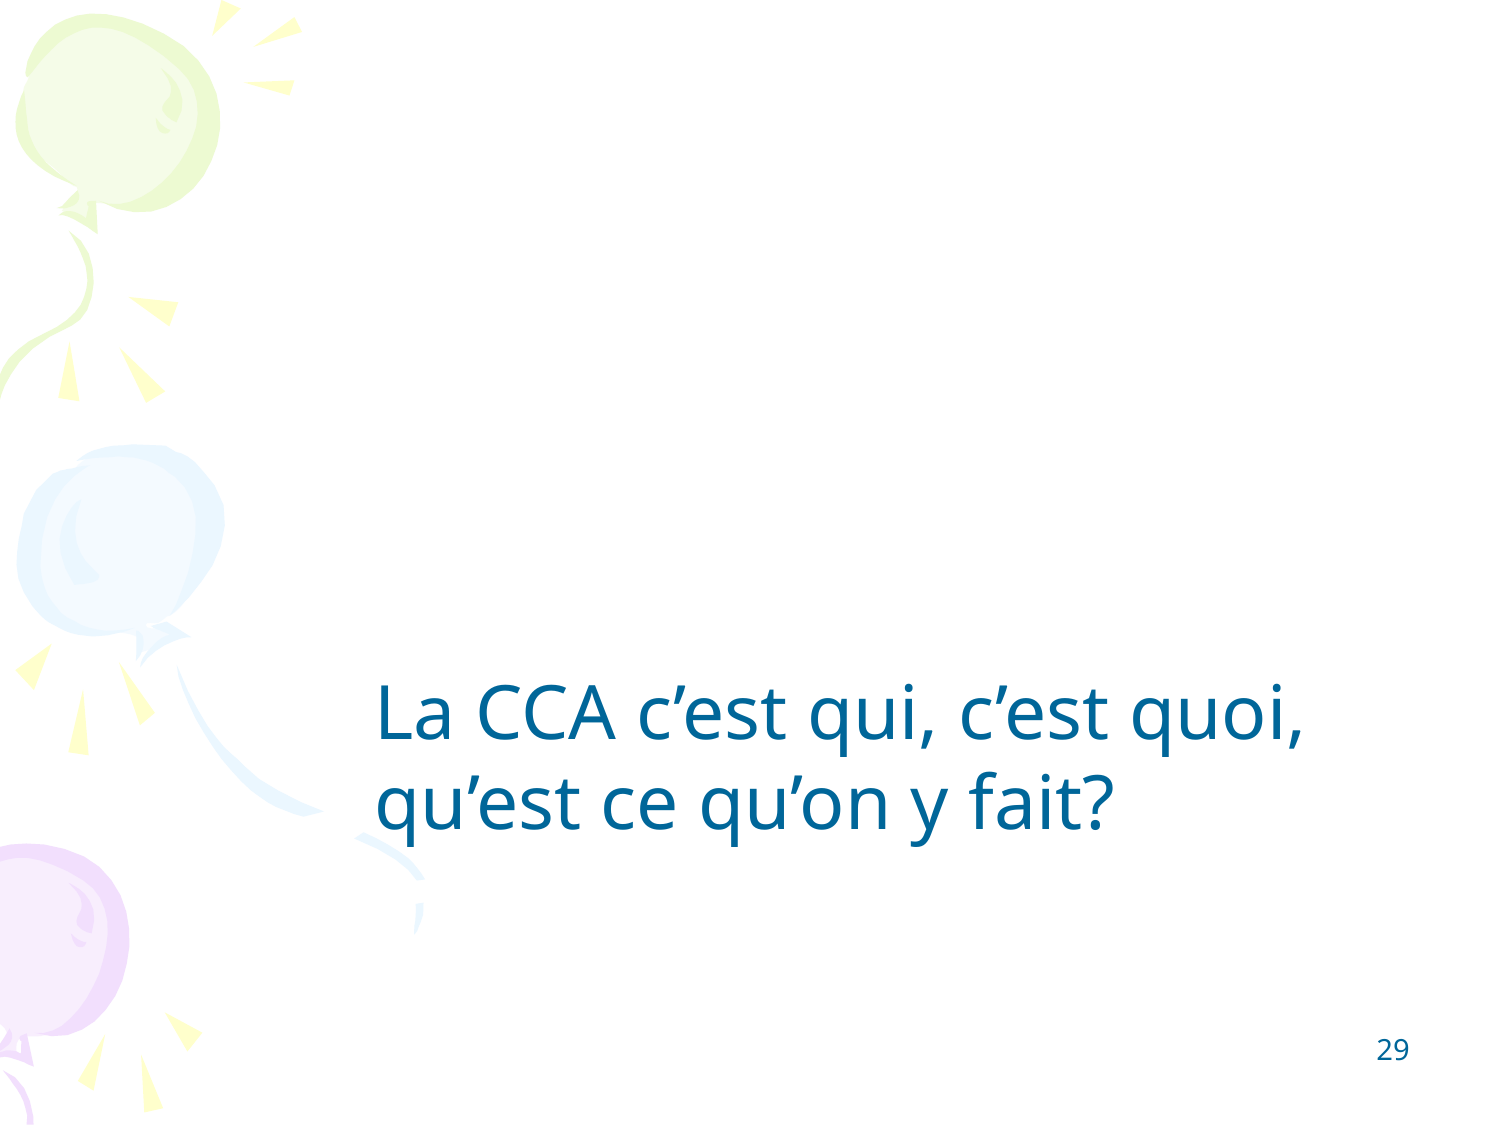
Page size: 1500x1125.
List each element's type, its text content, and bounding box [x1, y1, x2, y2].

slide_number 29 [1074, 1023, 1426, 1100]
text_box La CCA c’est qui, c’est quoi, qu’est ce qu’on y fait? [360, 656, 1500, 852]
